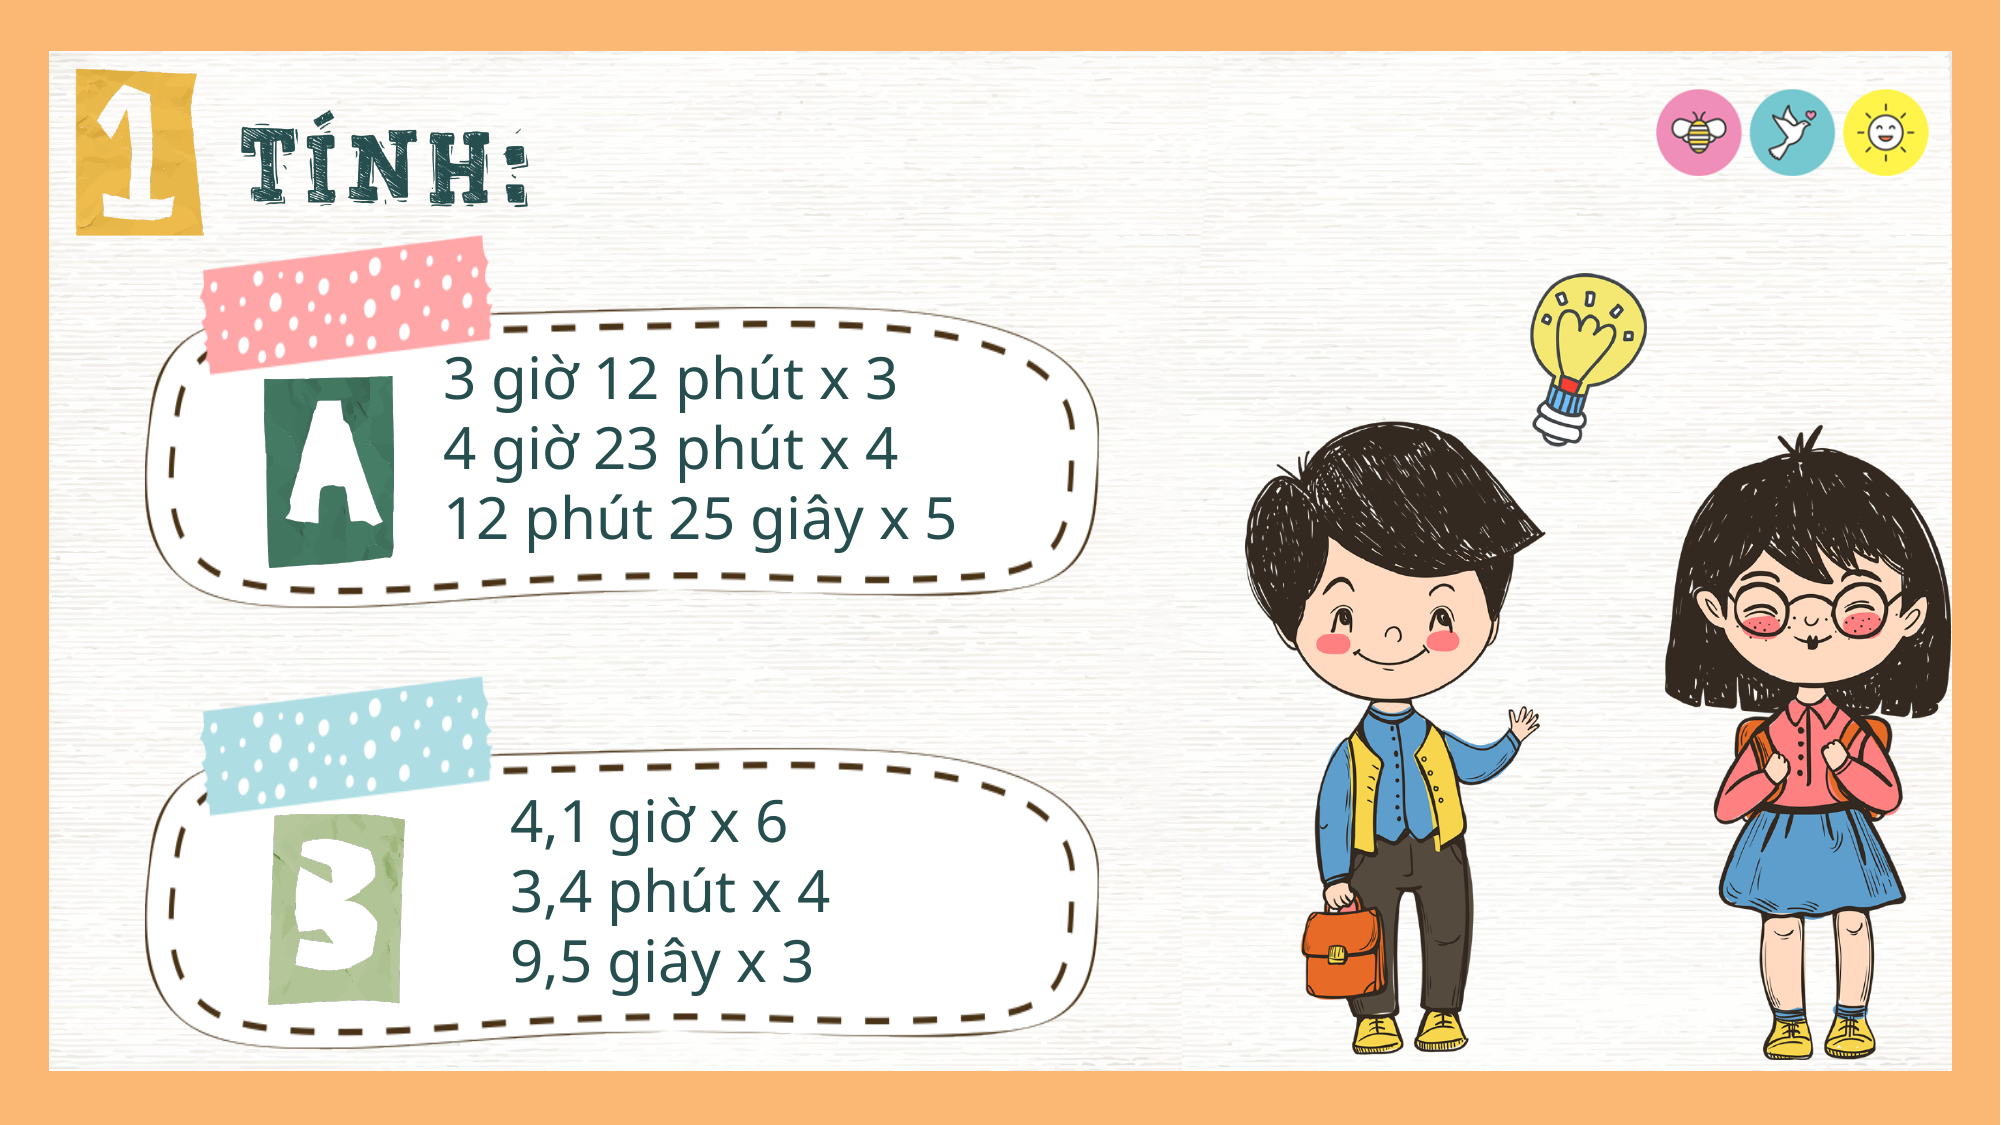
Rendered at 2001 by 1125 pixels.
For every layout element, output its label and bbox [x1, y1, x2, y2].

text_box [0, 0, 2000, 1125]
picture [49, 51, 1952, 1071]
text_box [144, 234, 1196, 1088]
